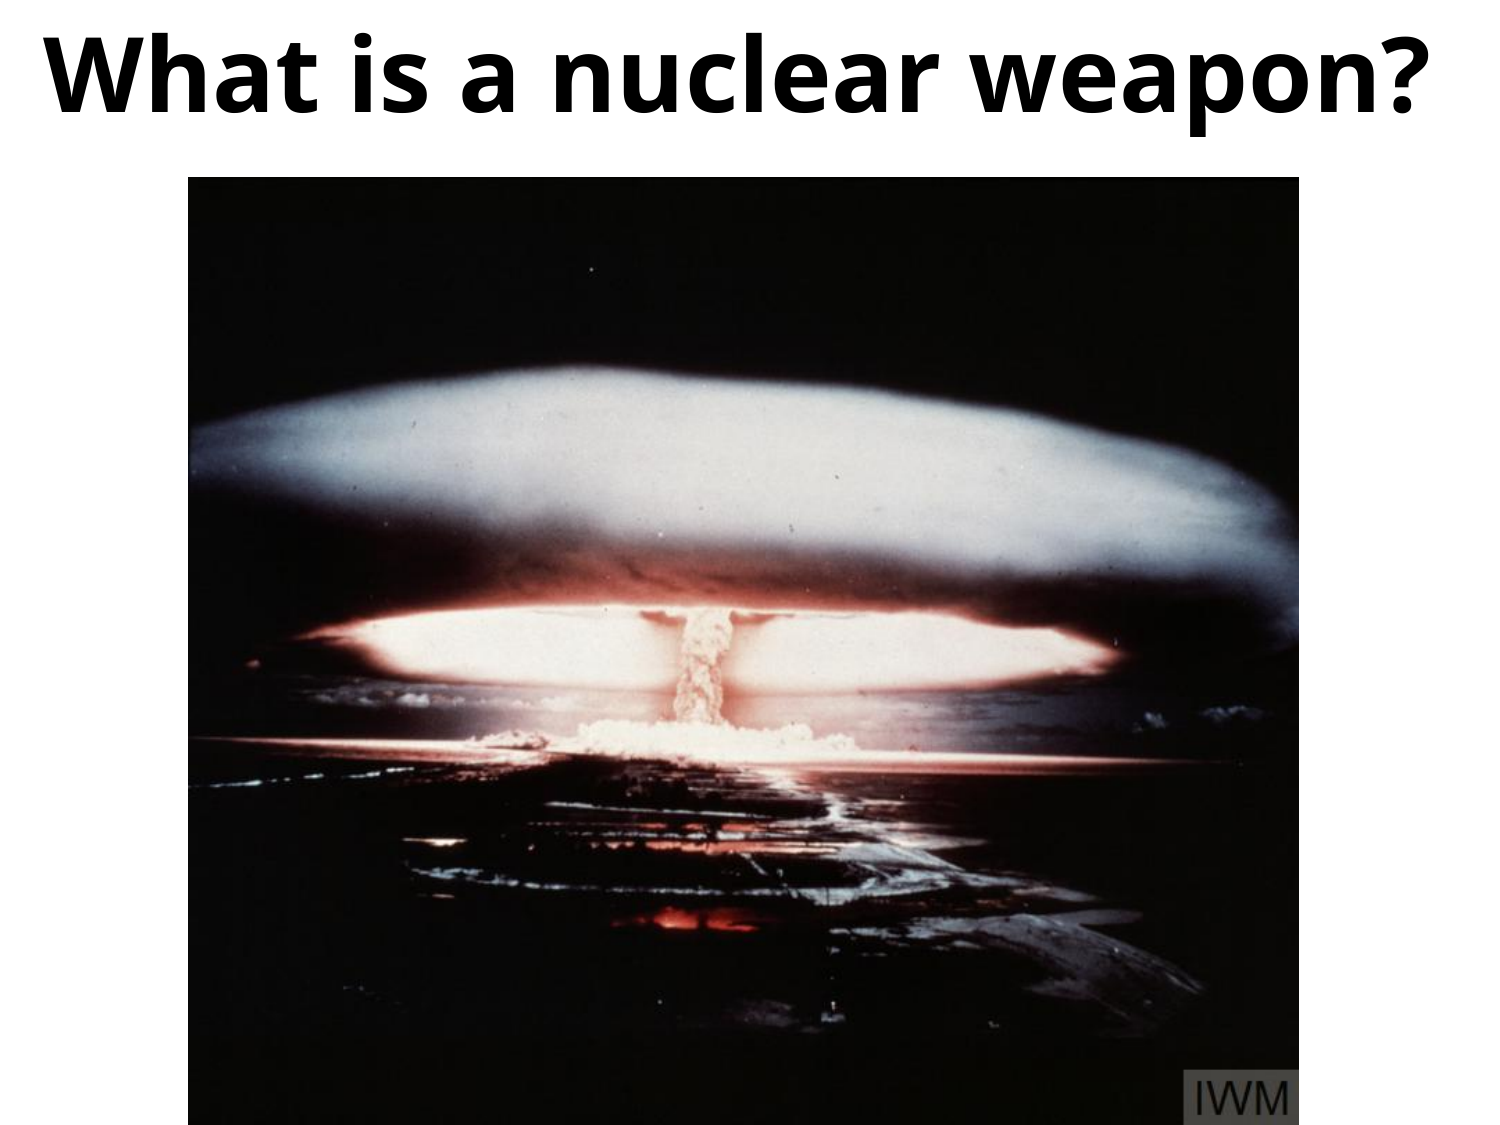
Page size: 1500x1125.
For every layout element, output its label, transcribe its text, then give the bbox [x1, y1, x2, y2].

picture [188, 177, 1300, 1125]
text_box What is a nuclear weapon? [11, 0, 1465, 149]
